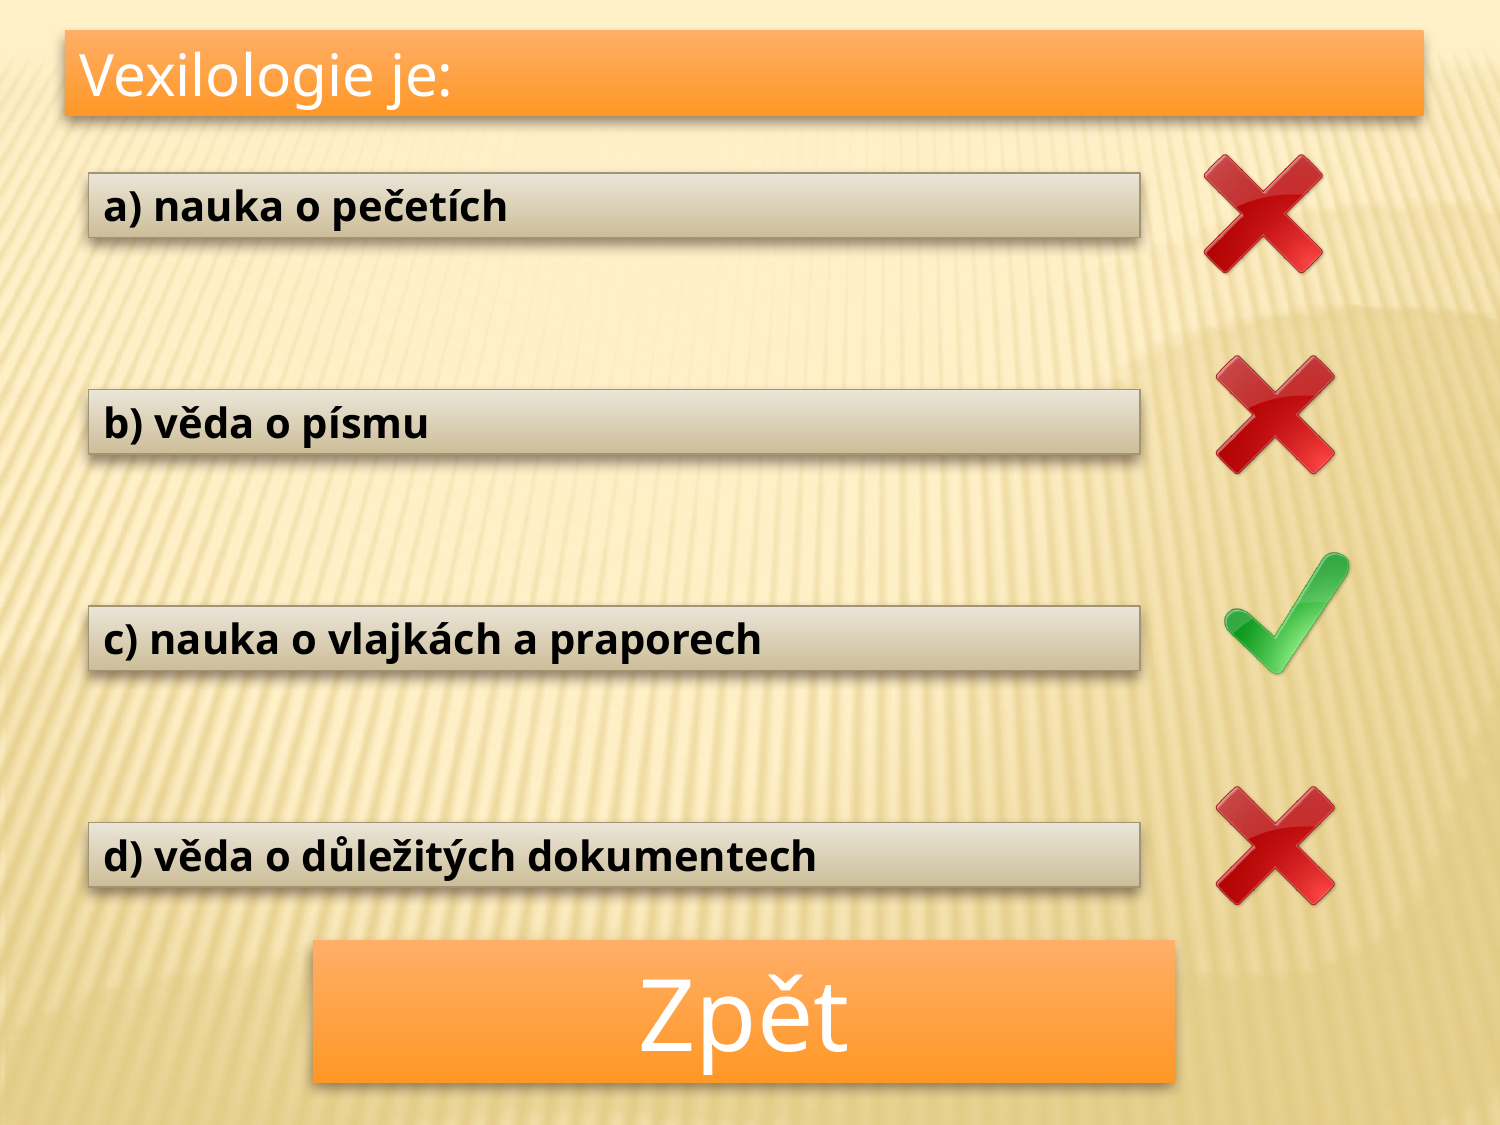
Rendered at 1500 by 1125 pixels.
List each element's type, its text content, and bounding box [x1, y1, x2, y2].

picture [1210, 780, 1341, 911]
text_box a) nauka o pečetích [88, 172, 1141, 238]
picture [1221, 550, 1353, 681]
text_box b) věda o písmu [88, 389, 1141, 455]
text_box d) věda o důležitých dokumentech [88, 822, 1141, 888]
text_box c) nauka o vlajkách a praporech [88, 605, 1141, 671]
picture [1198, 148, 1330, 280]
text_box Vexilologie je: [64, 30, 1424, 116]
picture [1210, 349, 1341, 480]
text_box Zpět [312, 940, 1176, 1083]
